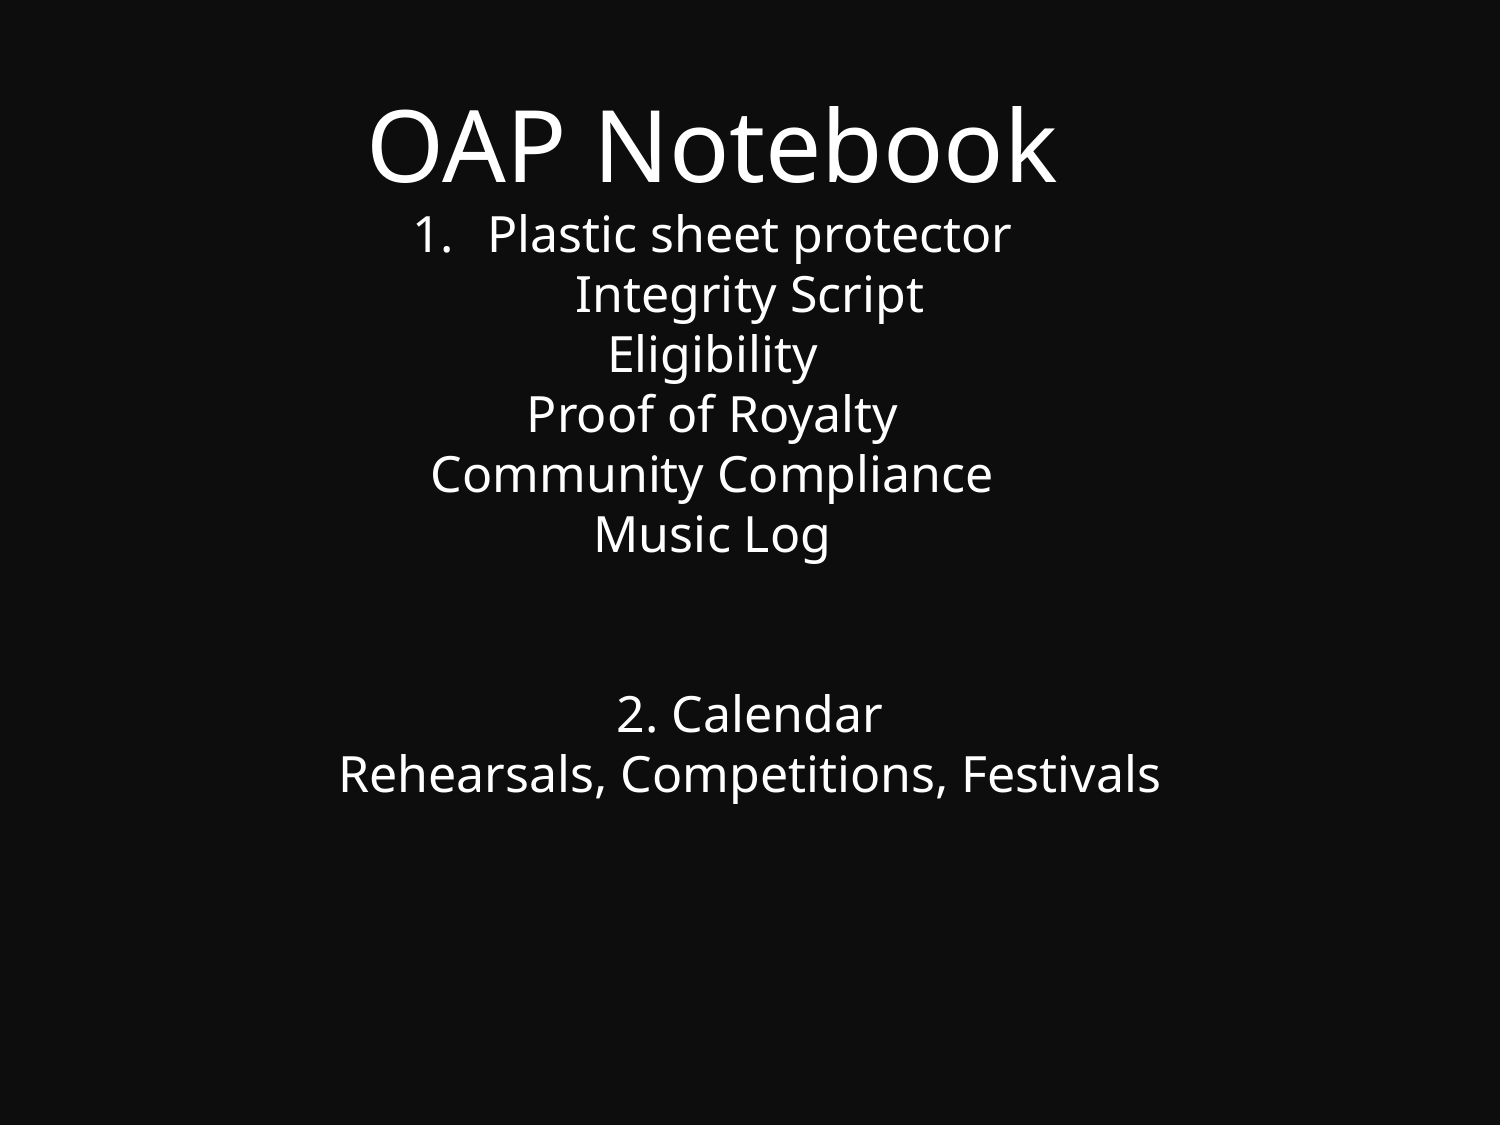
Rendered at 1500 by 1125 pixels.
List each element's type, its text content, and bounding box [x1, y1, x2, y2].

text_box OAP Notebook Plastic sheet protector Integrity Script Eligibility Proof of Royalty Community Compliance Music Log 2. Calendar Rehearsals, Competitions, Festivals [87, 75, 1338, 870]
